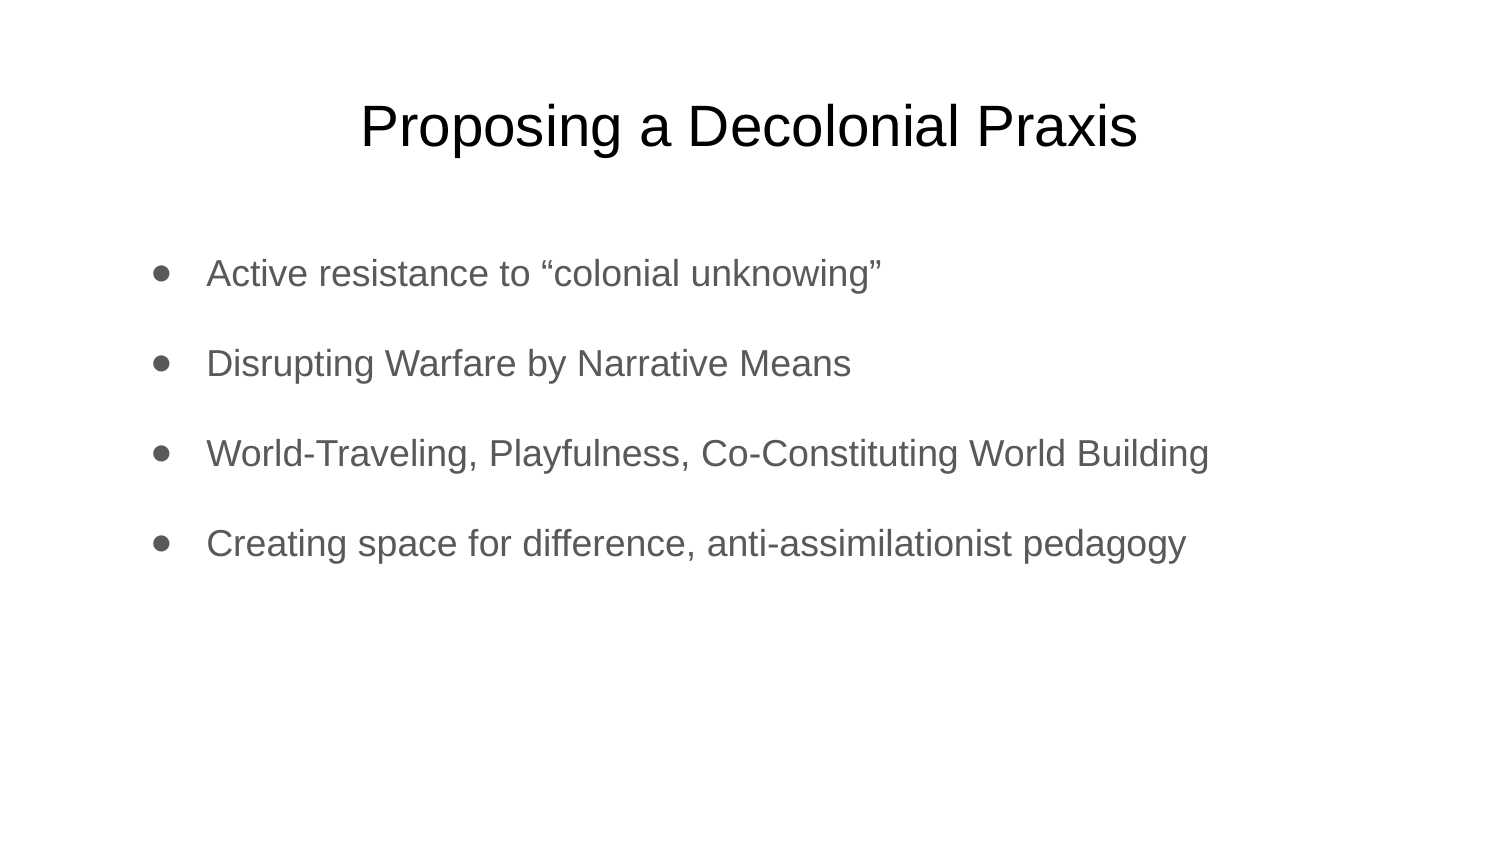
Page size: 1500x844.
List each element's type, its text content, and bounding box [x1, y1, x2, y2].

title Proposing a Decolonial Praxis [51, 72, 1449, 167]
list Active resistance to “colonial unknowing” Disrupting Warfare by Narrative Means World-Traveling, Playfulness, Co-Constituting World Building Creating space for difference, anti-assimilationist pedagogy [116, 189, 1382, 750]
